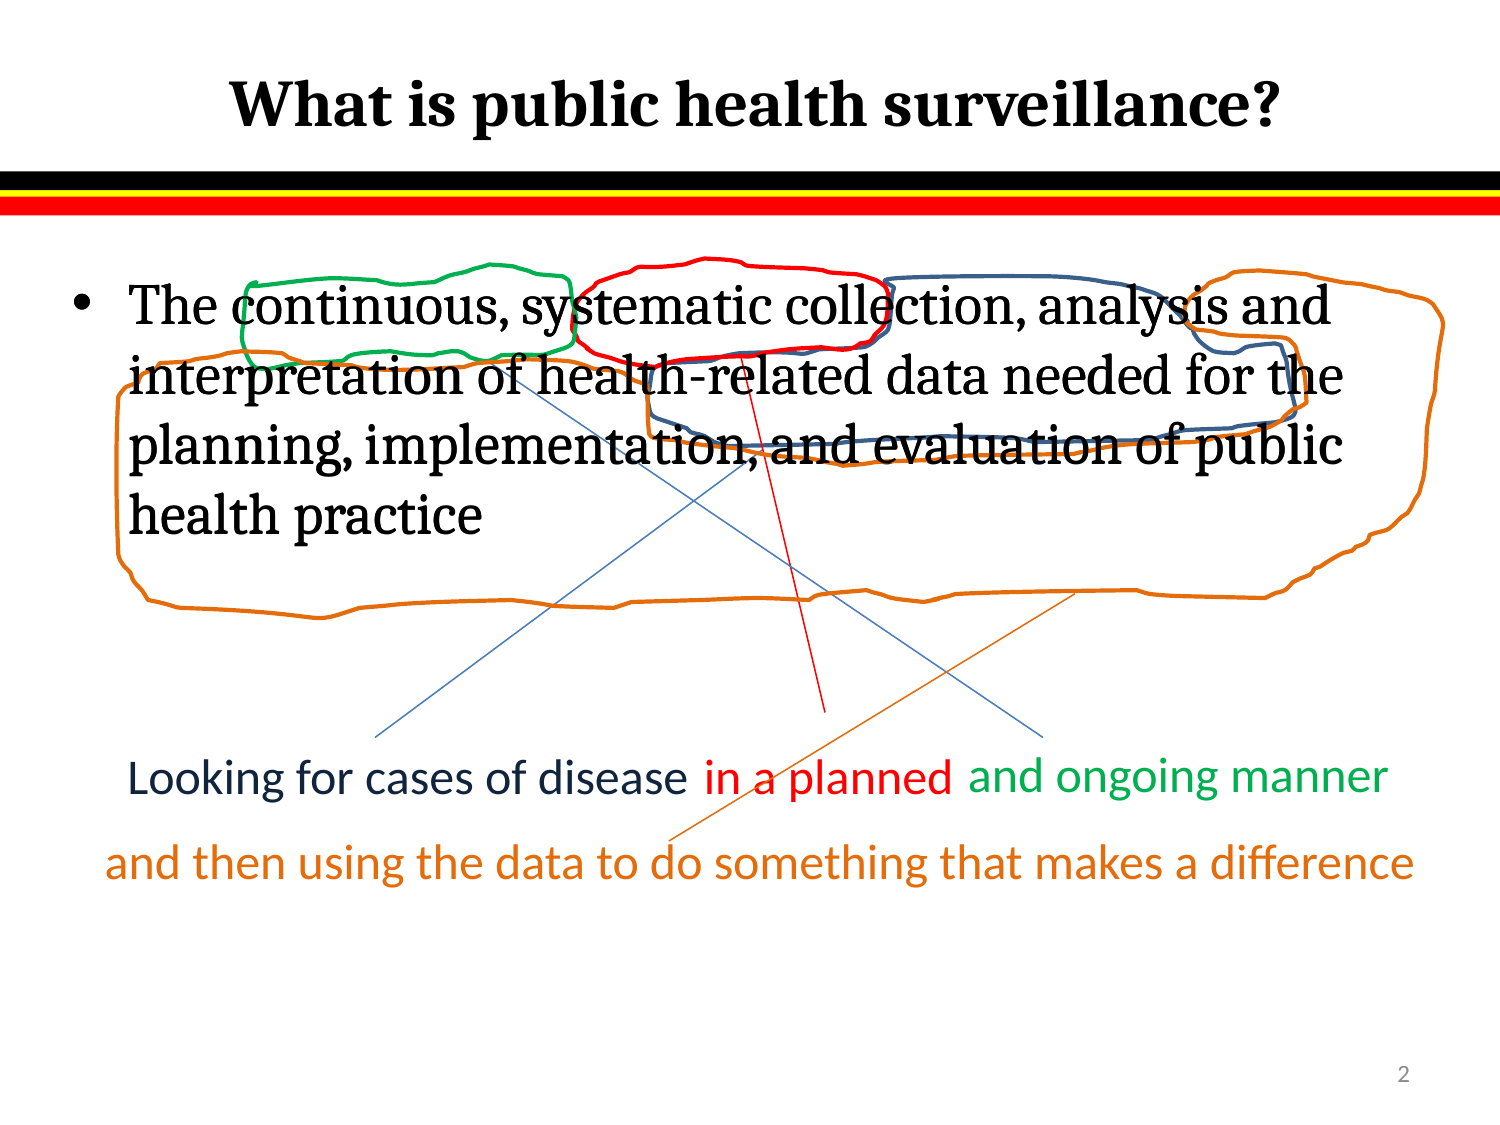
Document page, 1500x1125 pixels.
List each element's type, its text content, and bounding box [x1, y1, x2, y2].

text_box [241, 264, 1407, 268]
slide_number 2 [1074, 1042, 1425, 1103]
text_box The continuous, systematic collection, analysis and interpretation of health-related data needed for the planning, implementation, and evaluation of public health practice [56, 258, 1482, 957]
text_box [82, 270, 1444, 899]
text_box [571, 258, 971, 262]
title What is public health surveillance? [50, 31, 1463, 169]
